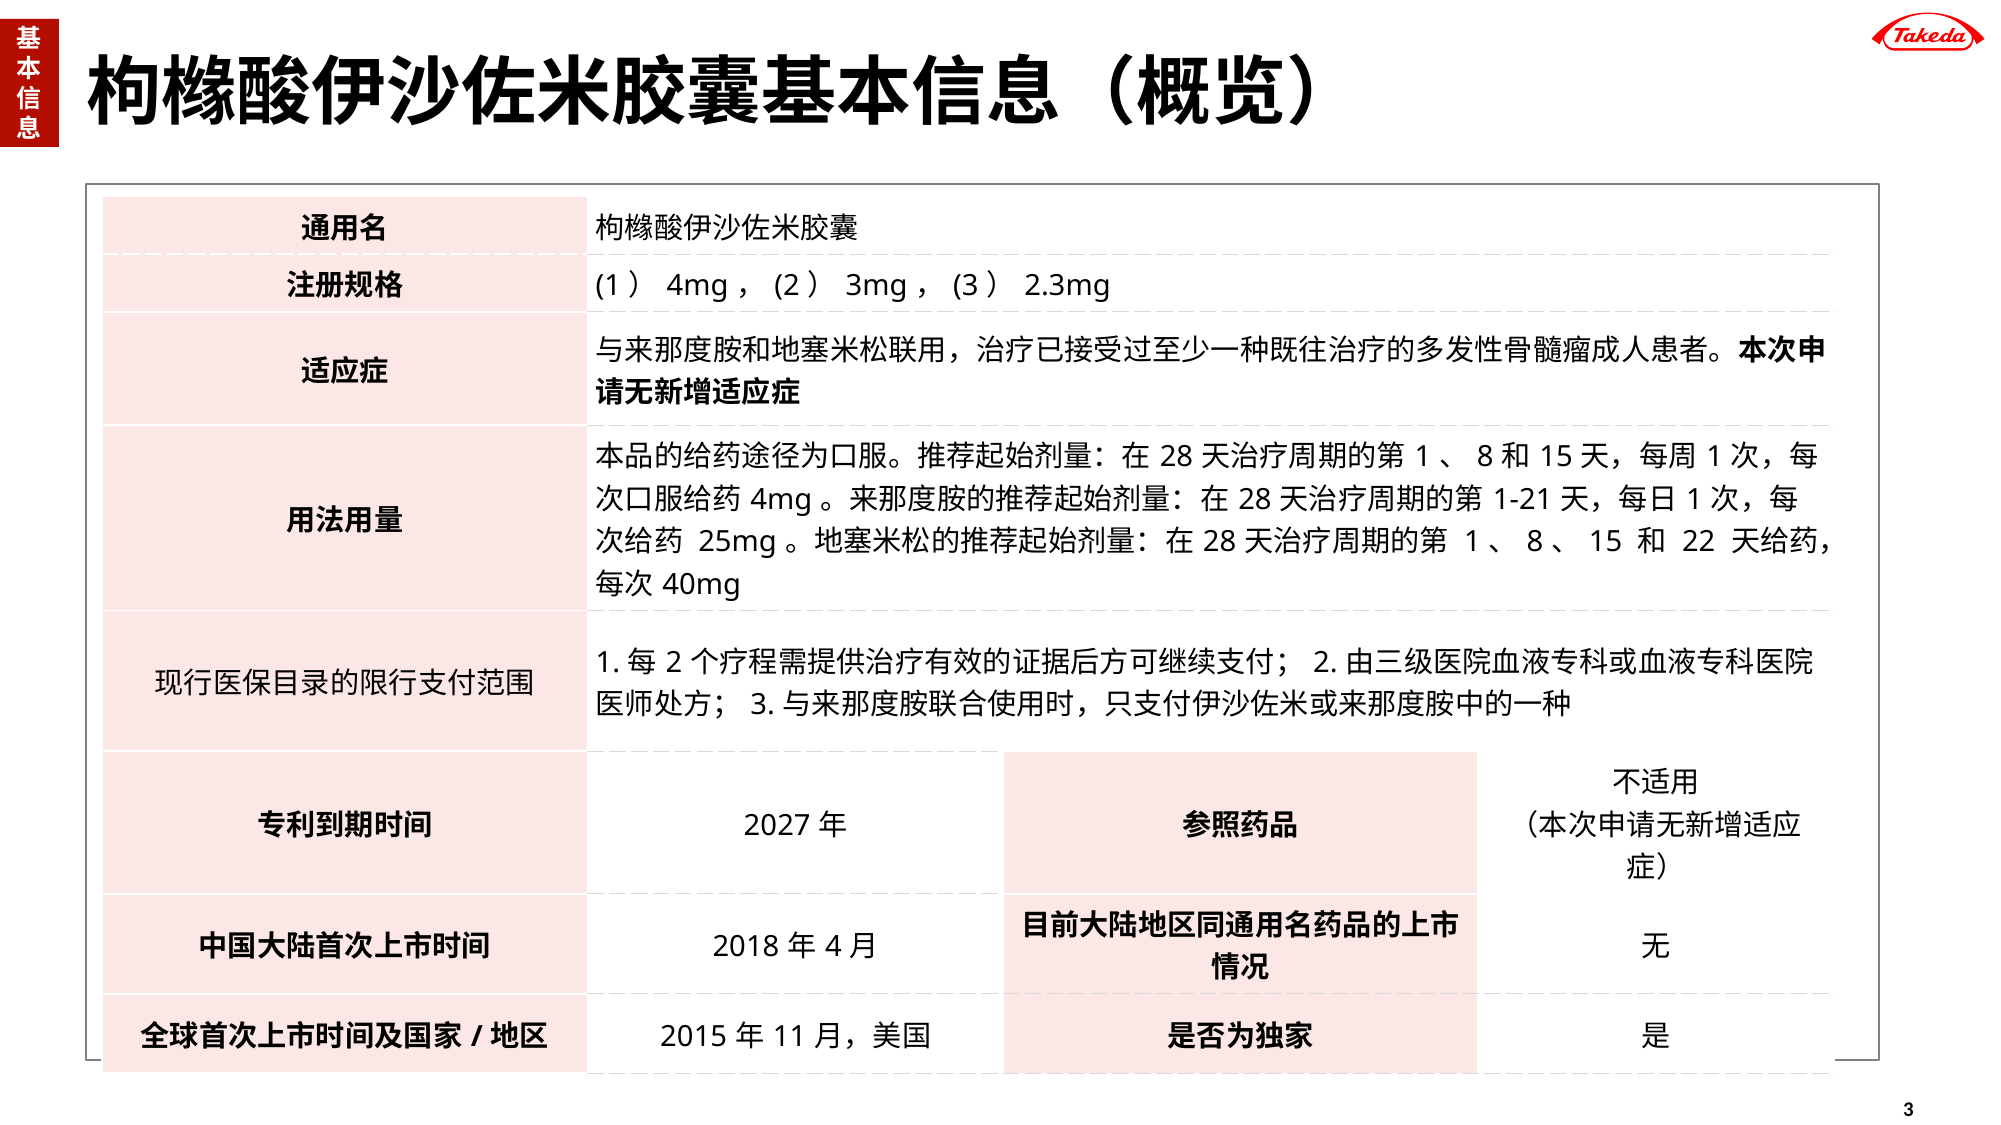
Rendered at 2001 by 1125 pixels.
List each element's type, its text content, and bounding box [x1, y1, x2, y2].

table_cell 与来那度胺和地塞米松联用，治疗已接受过至少一种既往治疗的多发性骨髓瘤成人患者。本次申请无新增适应症 [589, 312, 1833, 425]
table_header 通用名 [103, 197, 587, 254]
table_cell 无 [1479, 895, 1833, 994]
table_cell 2027年 [589, 751, 1003, 894]
text_box 基本信息 [0, 17, 61, 149]
table_cell 现行医保目录的限行支付范围 [103, 611, 587, 750]
table_cell 专利到期时间 [103, 752, 587, 893]
text_box [84, 182, 1881, 1062]
table_cell 参照药品 [1004, 752, 1477, 893]
table_cell 1.每2个疗程需提供治疗有效的证据后方可继续支付；2.由三级医院血液专科或血液专科医院医师处方；3.与来那度胺联合使用时，只支付伊沙佐米或来那度胺中的一种 [589, 610, 1833, 751]
text_box [61, 20, 1912, 140]
title 枸橼酸伊沙佐米胶囊基本信息（概览） [86, 21, 1914, 138]
table_cell 是否为独家 [1004, 994, 1477, 1073]
table_cell (1）4mg，(2）3mg，(3）2.3mg [589, 254, 1833, 312]
table_cell 本品的给药途径为口服。推荐起始剂量：在28天治疗周期的第1、8和15天，每周1次，每次口服给药4mg。来那度胺的推荐起始剂量：在28天治疗周期的第1-21天，每日1次，每次给药 25mg。地塞米松的推荐起始剂量：在28天治疗周期的第 1、8、15 和 22 天给药，每次40mg [589, 425, 1833, 610]
table_header 枸橼酸伊沙佐米胶囊 [589, 197, 1833, 254]
table_cell 全球首次上市时间及国家/地区 [103, 995, 587, 1072]
table_cell 注册规格 [103, 254, 587, 311]
table_cell 2015年11月，美国 [589, 994, 1003, 1073]
table_cell 是 [1479, 994, 1833, 1073]
table_cell 用法用量 [103, 426, 587, 610]
table_cell 不适用 （本次申请无新增适应症） [1479, 752, 1833, 893]
table_cell 2018年4月 [589, 894, 1003, 994]
table_cell 中国大陆首次上市时间 [103, 895, 587, 993]
table_cell 适应症 [103, 313, 587, 424]
table_cell 目前大陆地区同通用名药品的上市情况 [1004, 895, 1477, 994]
